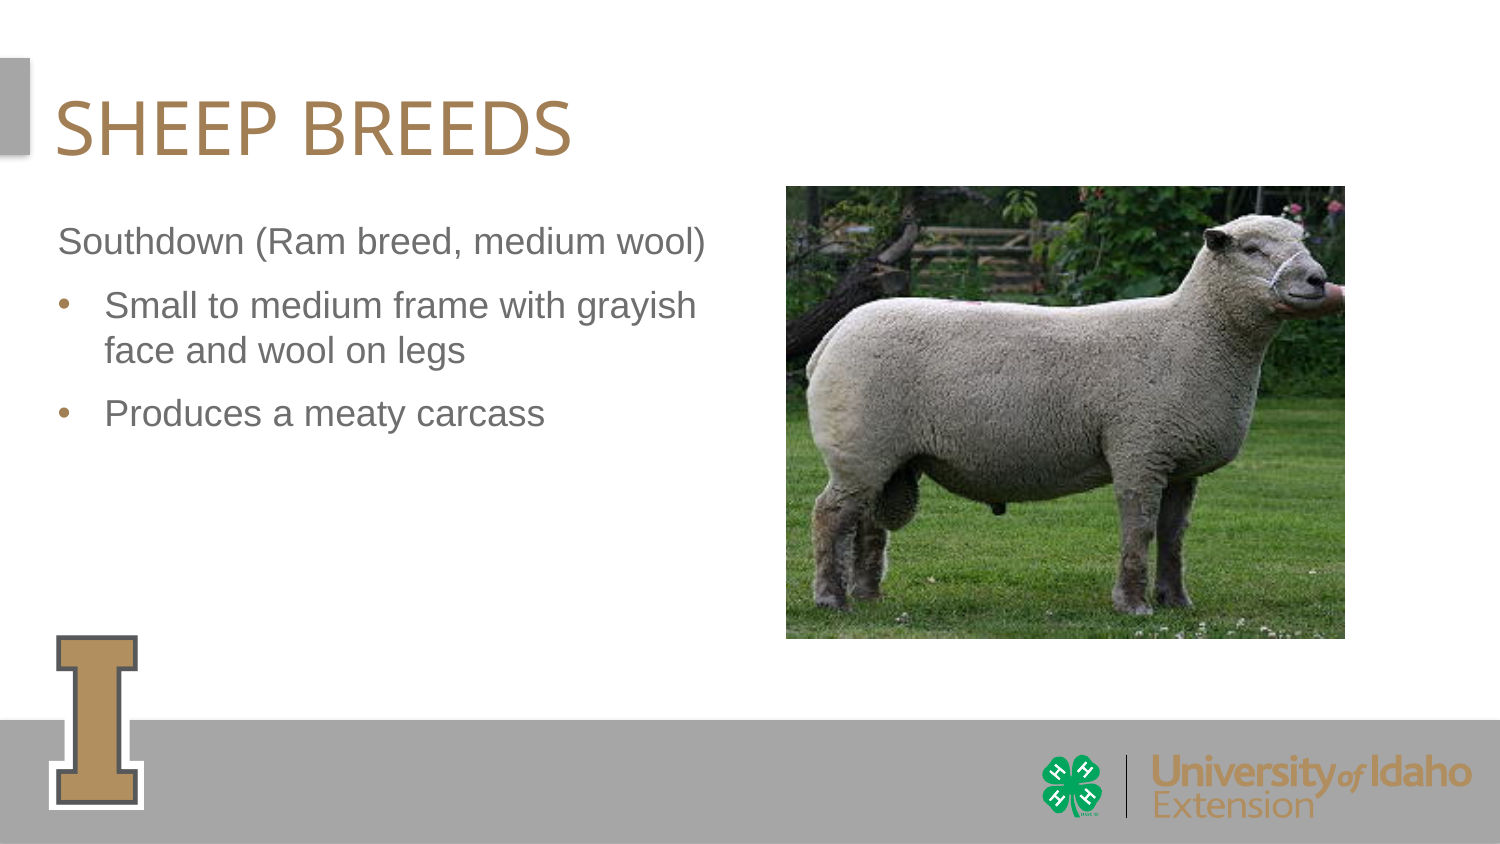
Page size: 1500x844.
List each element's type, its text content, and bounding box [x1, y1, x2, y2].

picture [786, 186, 1346, 639]
title Sheep breeds [54, 80, 1405, 175]
list Southdown (Ram breed, medium wool) Small to medium frame with grayish face and wool on legs Produces a meaty carcass [46, 216, 769, 593]
